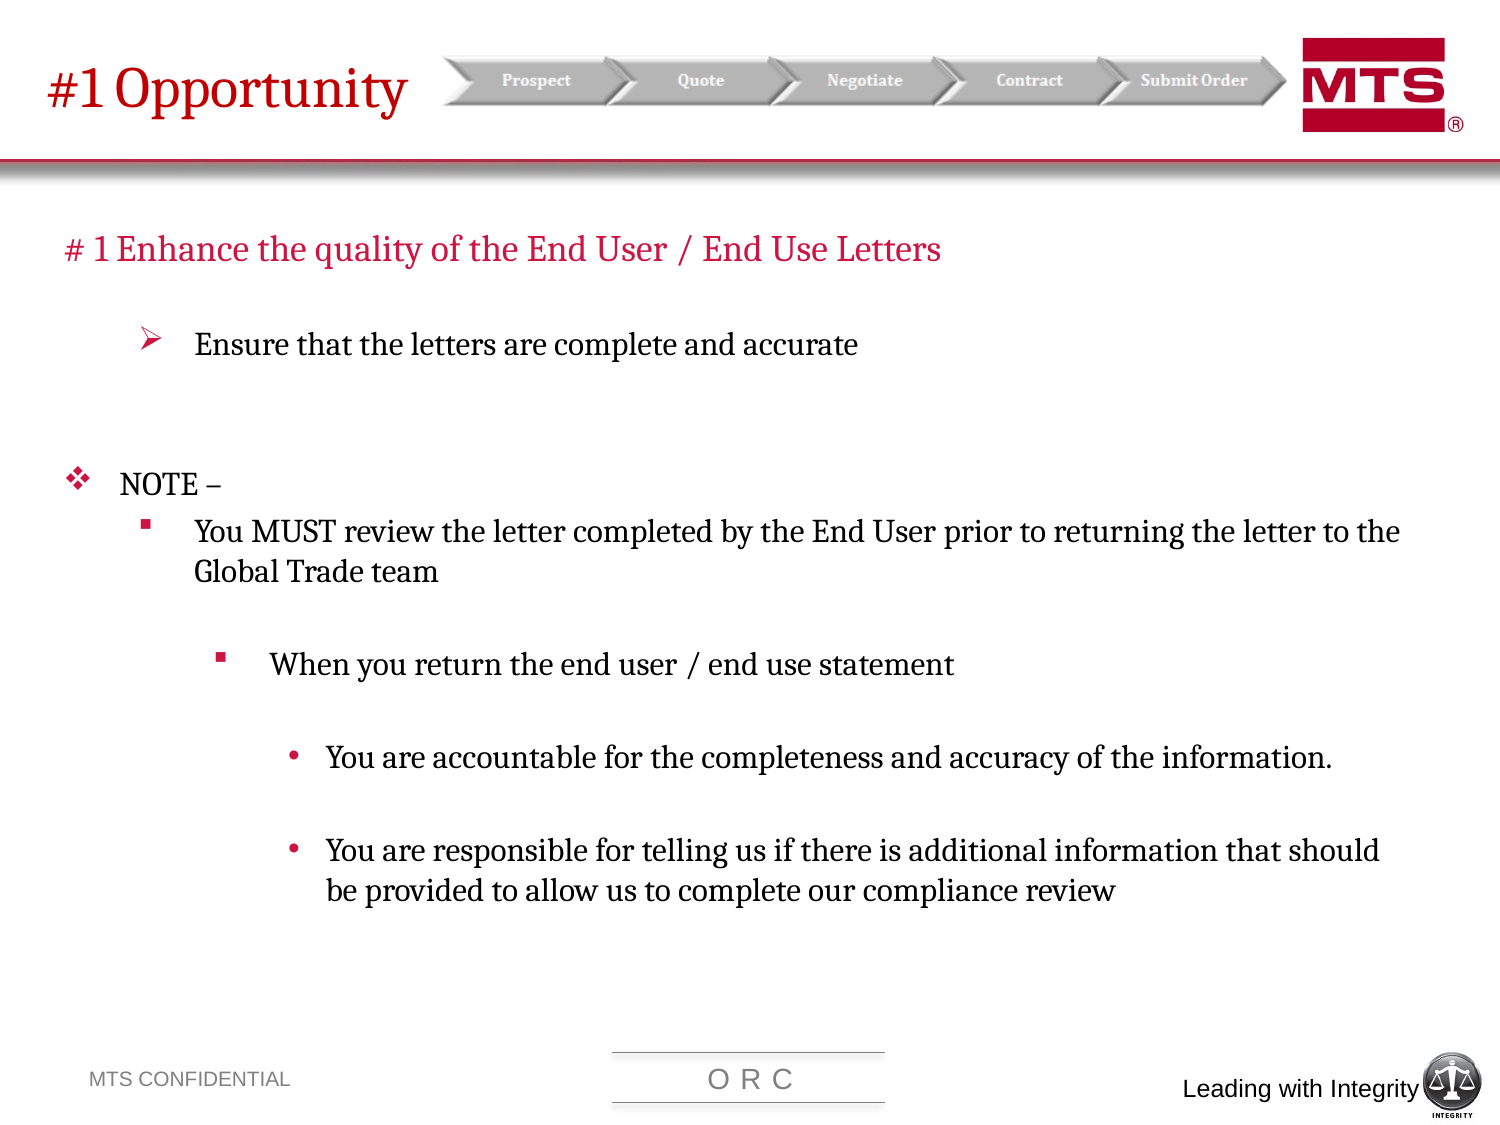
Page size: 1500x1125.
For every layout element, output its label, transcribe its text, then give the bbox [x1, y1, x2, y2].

picture [437, 49, 1288, 112]
picture [1407, 1050, 1491, 1125]
text_box # 1 Enhance the quality of the End User / End Use Letters Ensure that the letters are complete and accurate NOTE – You MUST review the letter completed by the End User prior to returning the letter to the Global Trade team When you return the end user / end use statement You are accountable for the completeness and accuracy of the information. You are responsible for telling us if there is additional information that should be provided to allow us to complete our compliance review [48, 216, 1435, 996]
picture [1407, 1087, 1411, 1100]
text_box #1 Opportunity [30, 12, 1148, 155]
picture [0, 159, 1500, 188]
picture [1301, 36, 1464, 134]
